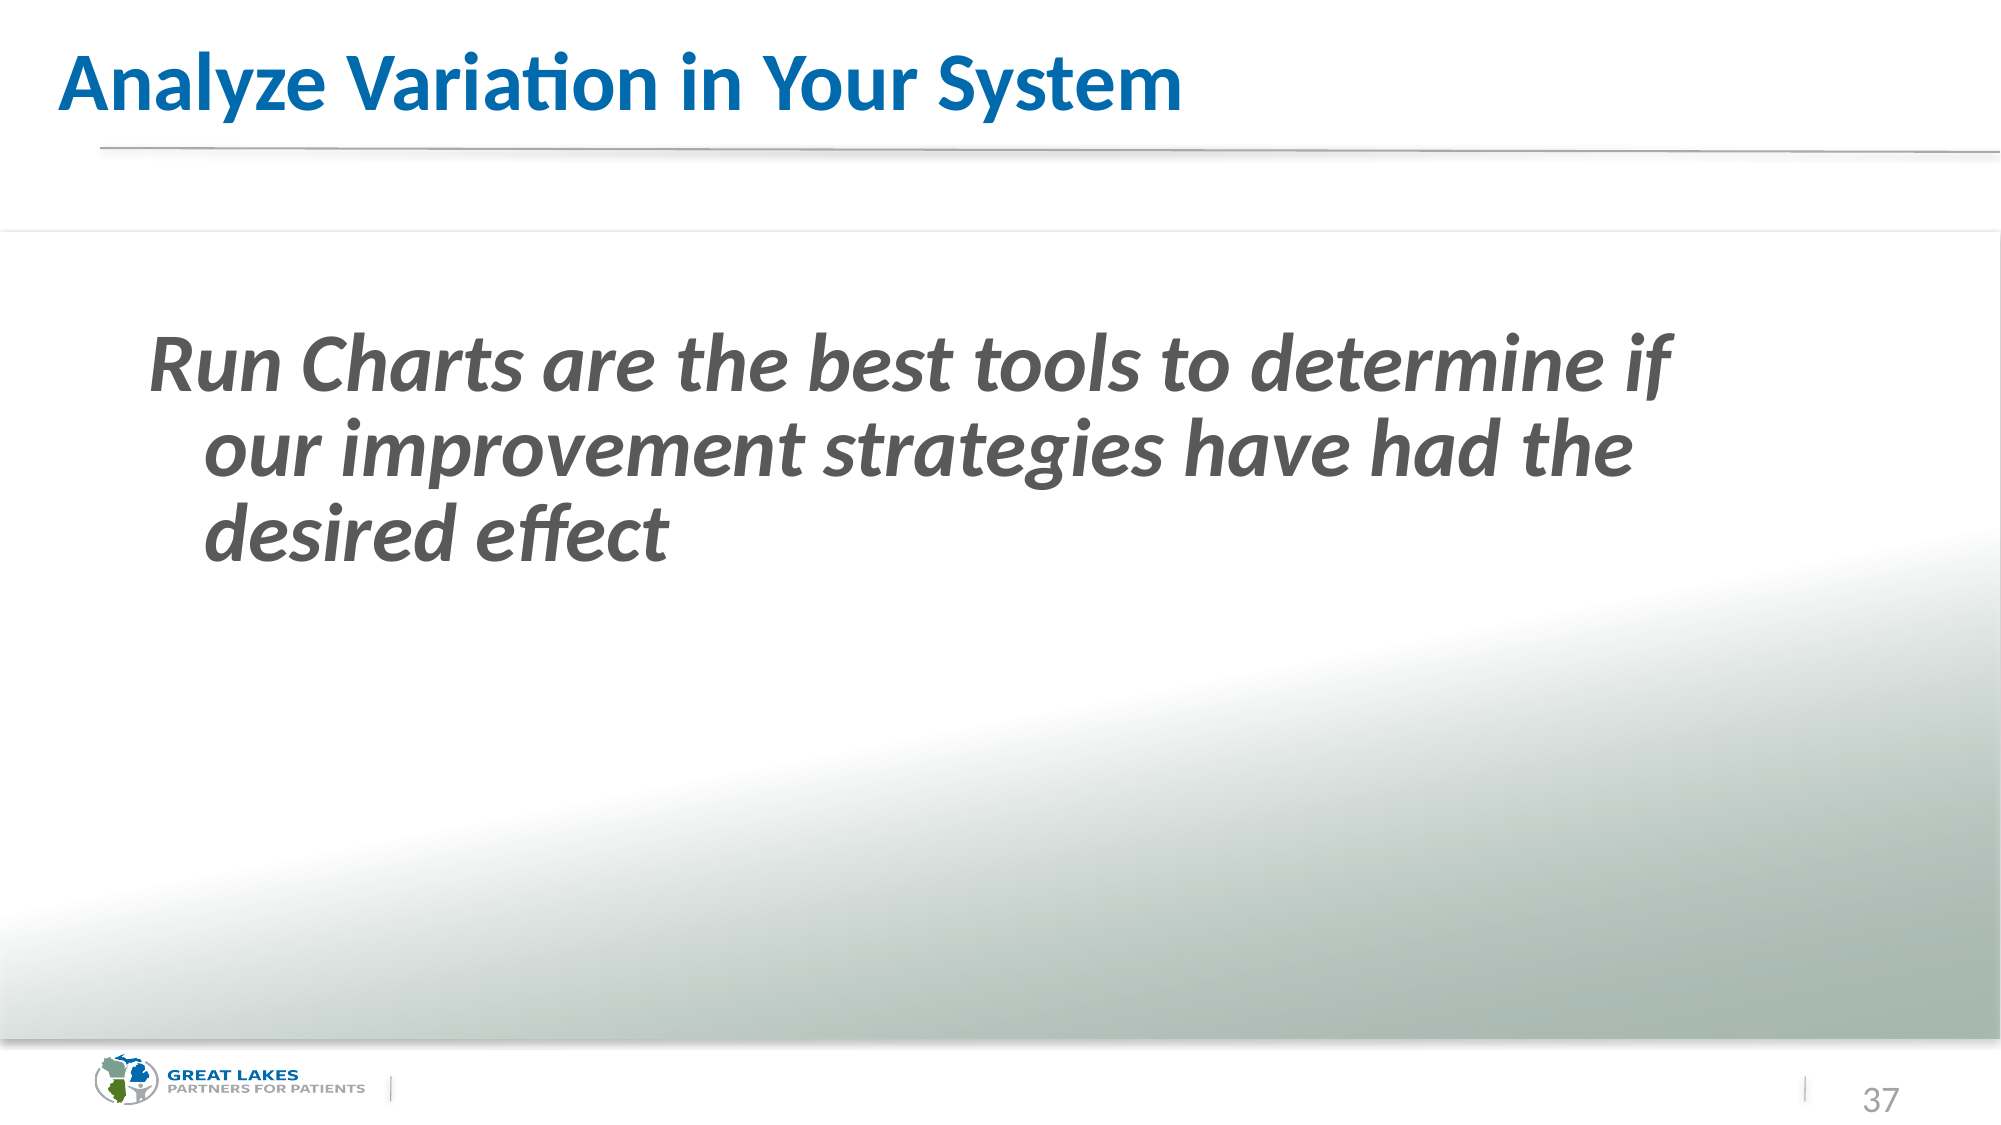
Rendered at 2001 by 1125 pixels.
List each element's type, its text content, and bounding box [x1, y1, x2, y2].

picture [94, 1054, 365, 1107]
slide_number 37 [1831, 1075, 1900, 1120]
list Run Charts are the best tools to determine if our improvement strategies have had the desired effect [133, 316, 1743, 720]
title Analyze Variation in Your System [58, 35, 1384, 181]
